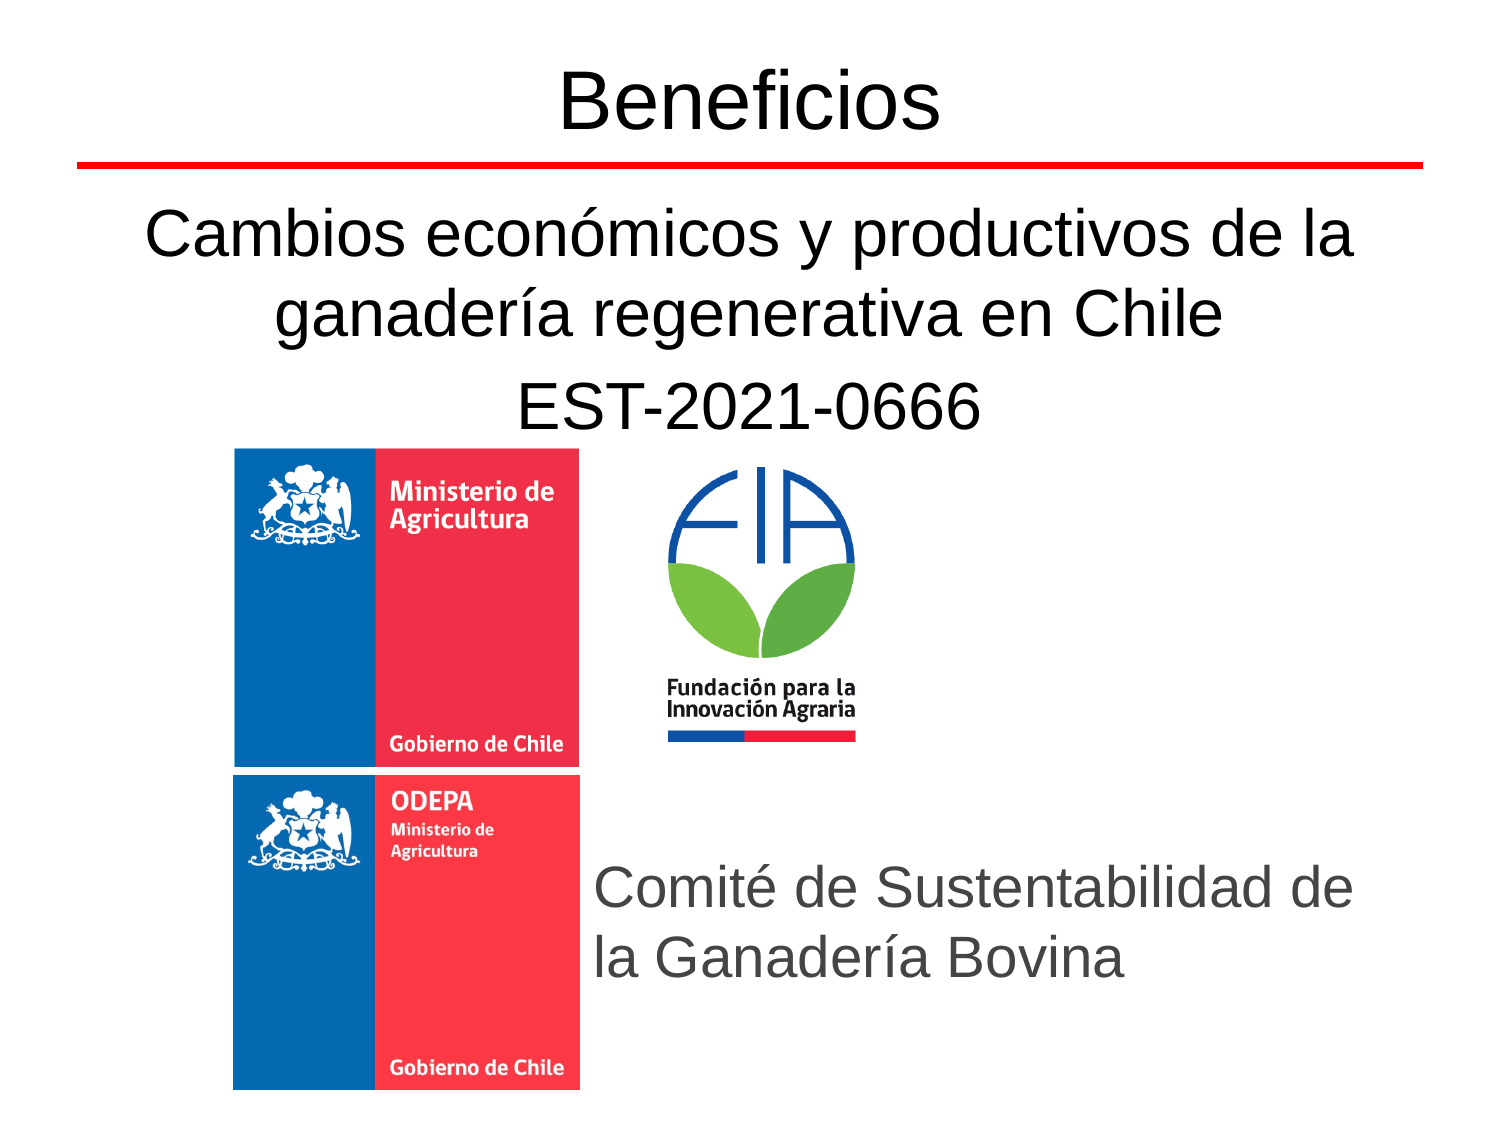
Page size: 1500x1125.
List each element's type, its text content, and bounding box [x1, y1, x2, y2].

text_box Comité de Sustentabilidad de la Ganadería Bovina [585, 841, 1391, 997]
title Beneficios [75, 45, 1425, 149]
picture [233, 775, 581, 1090]
picture [231, 445, 869, 770]
list Cambios económicos y productivos de la ganadería regenerativa en Chile EST-2021-0666 [75, 182, 1425, 1083]
